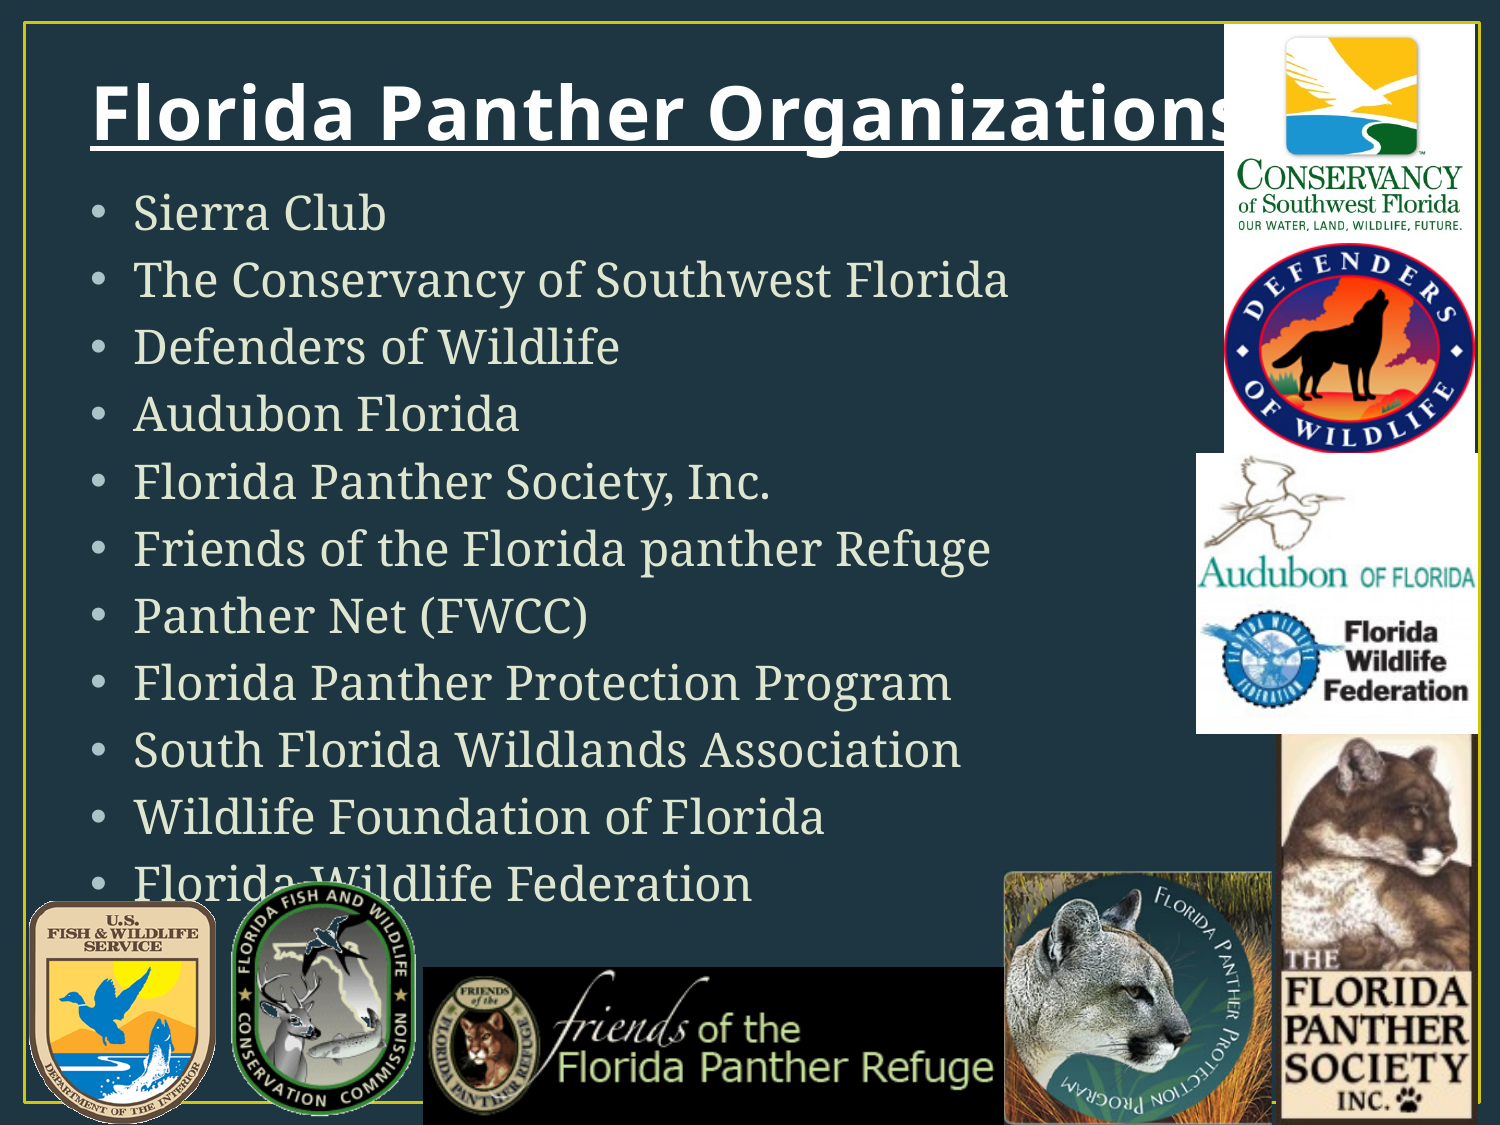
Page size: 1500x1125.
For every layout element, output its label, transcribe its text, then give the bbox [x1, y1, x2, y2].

picture [27, 870, 1272, 1125]
title Florida Panther Organizations [75, 45, 1217, 163]
picture [1196, 24, 1478, 1125]
list Sierra Club The Conservancy of Southwest Florida Defenders of Wildlife Audubon Florida Florida Panther Society, Inc. Friends of the Florida panther Refuge Panther Net (FWCC) Florida Panther Protection Program South Florida Wildlands Association Wildlife Foundation of Florida Florida Wildlife Federation [75, 174, 1269, 925]
